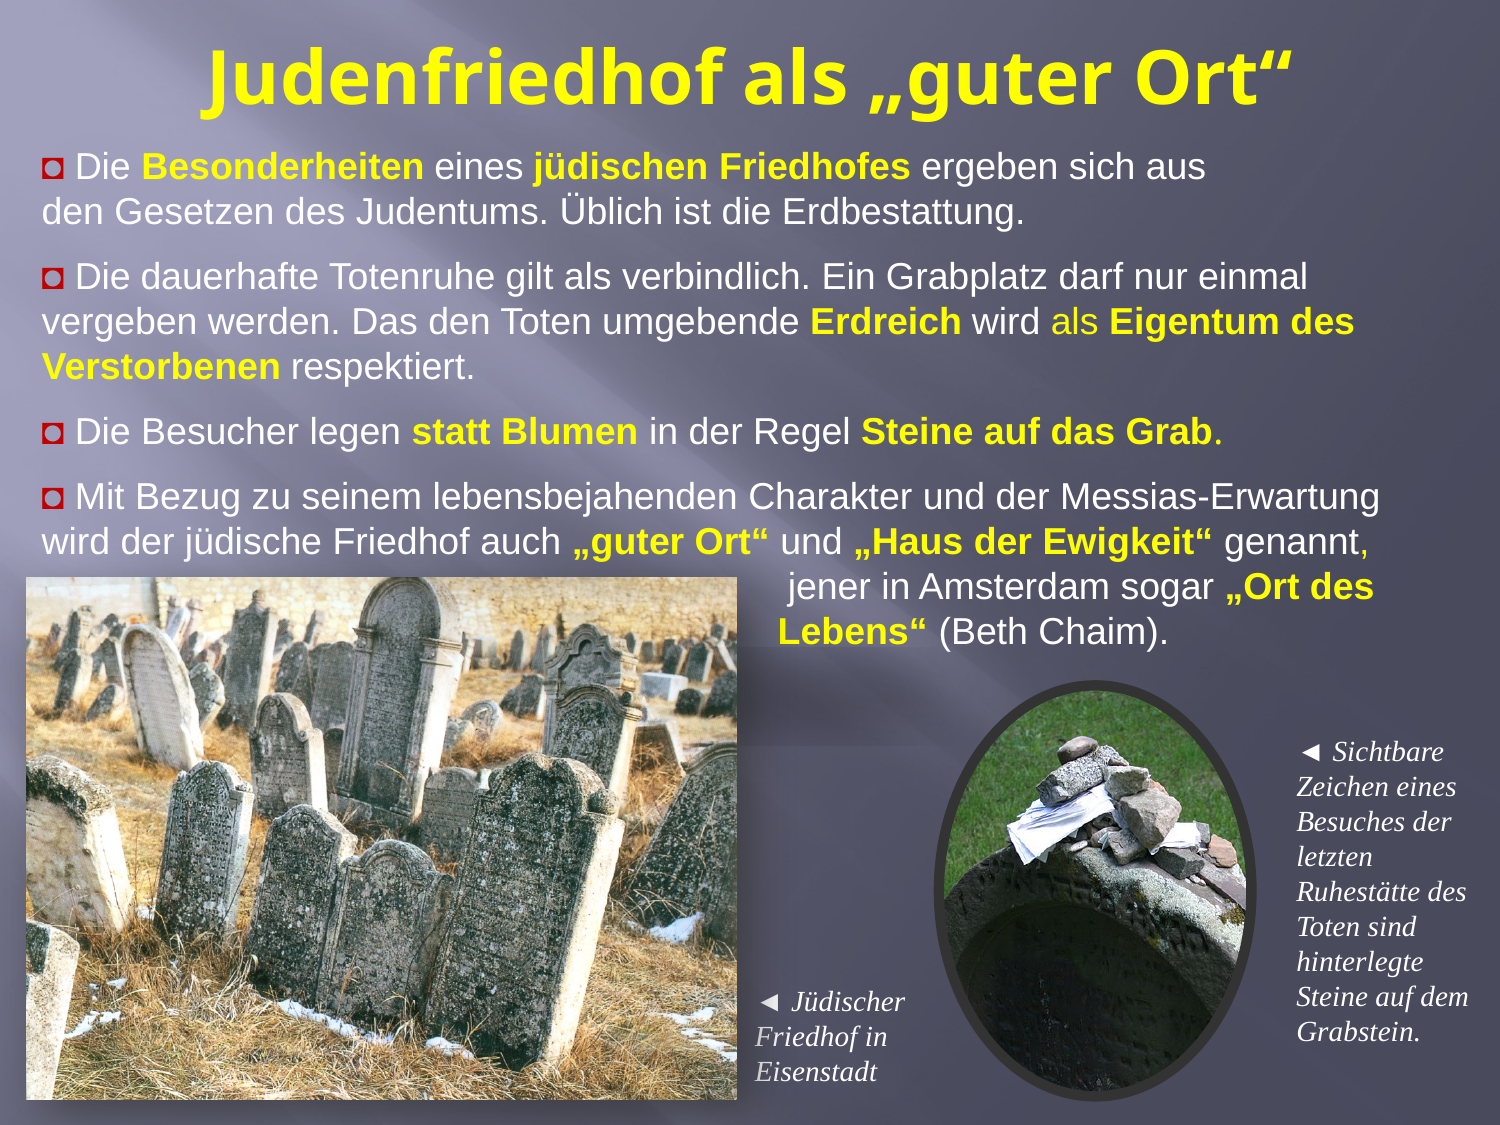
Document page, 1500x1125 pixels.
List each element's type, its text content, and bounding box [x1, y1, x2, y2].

picture [26, 576, 737, 1100]
picture [938, 685, 1252, 1097]
title Judenfriedhof als „guter Ort“ [0, 0, 1500, 149]
text_box ◄ Jüdischer Friedhof in Eisenstadt [789, 975, 938, 1095]
text_box ◘ Die Besonderheiten eines jüdischen Friedhofes ergeben sich aus den Gesetzen des Judentums. Üblich ist die Erdbestattung. ◘ Die dauerhafte Totenruhe gilt als verbindlich. Ein Grabplatz darf nur einmal vergeben werden. Das den Toten umgebende Erdreich wird als Eigentum des Verstorbenen respektiert. ◘ Die Besucher legen statt Blumen in der Regel Steine auf das Grab. ◘ Mit Bezug zu seinem lebensbejahenden Charakter und der Messias-Erwartung wird der jüdische Friedhof auch „guter Ort“ und „Haus der Ewigkeit“ genannt, jener in Amsterdam sogar „Ort des Lebens“ (Beth Chaim). [26, 134, 1421, 660]
text_box ◄ Sichtbare Zeichen eines Besuches der letzten Ruhestätte des Toten sind hinterlegte Steine auf dem Grabstein. [1293, 725, 1500, 1055]
